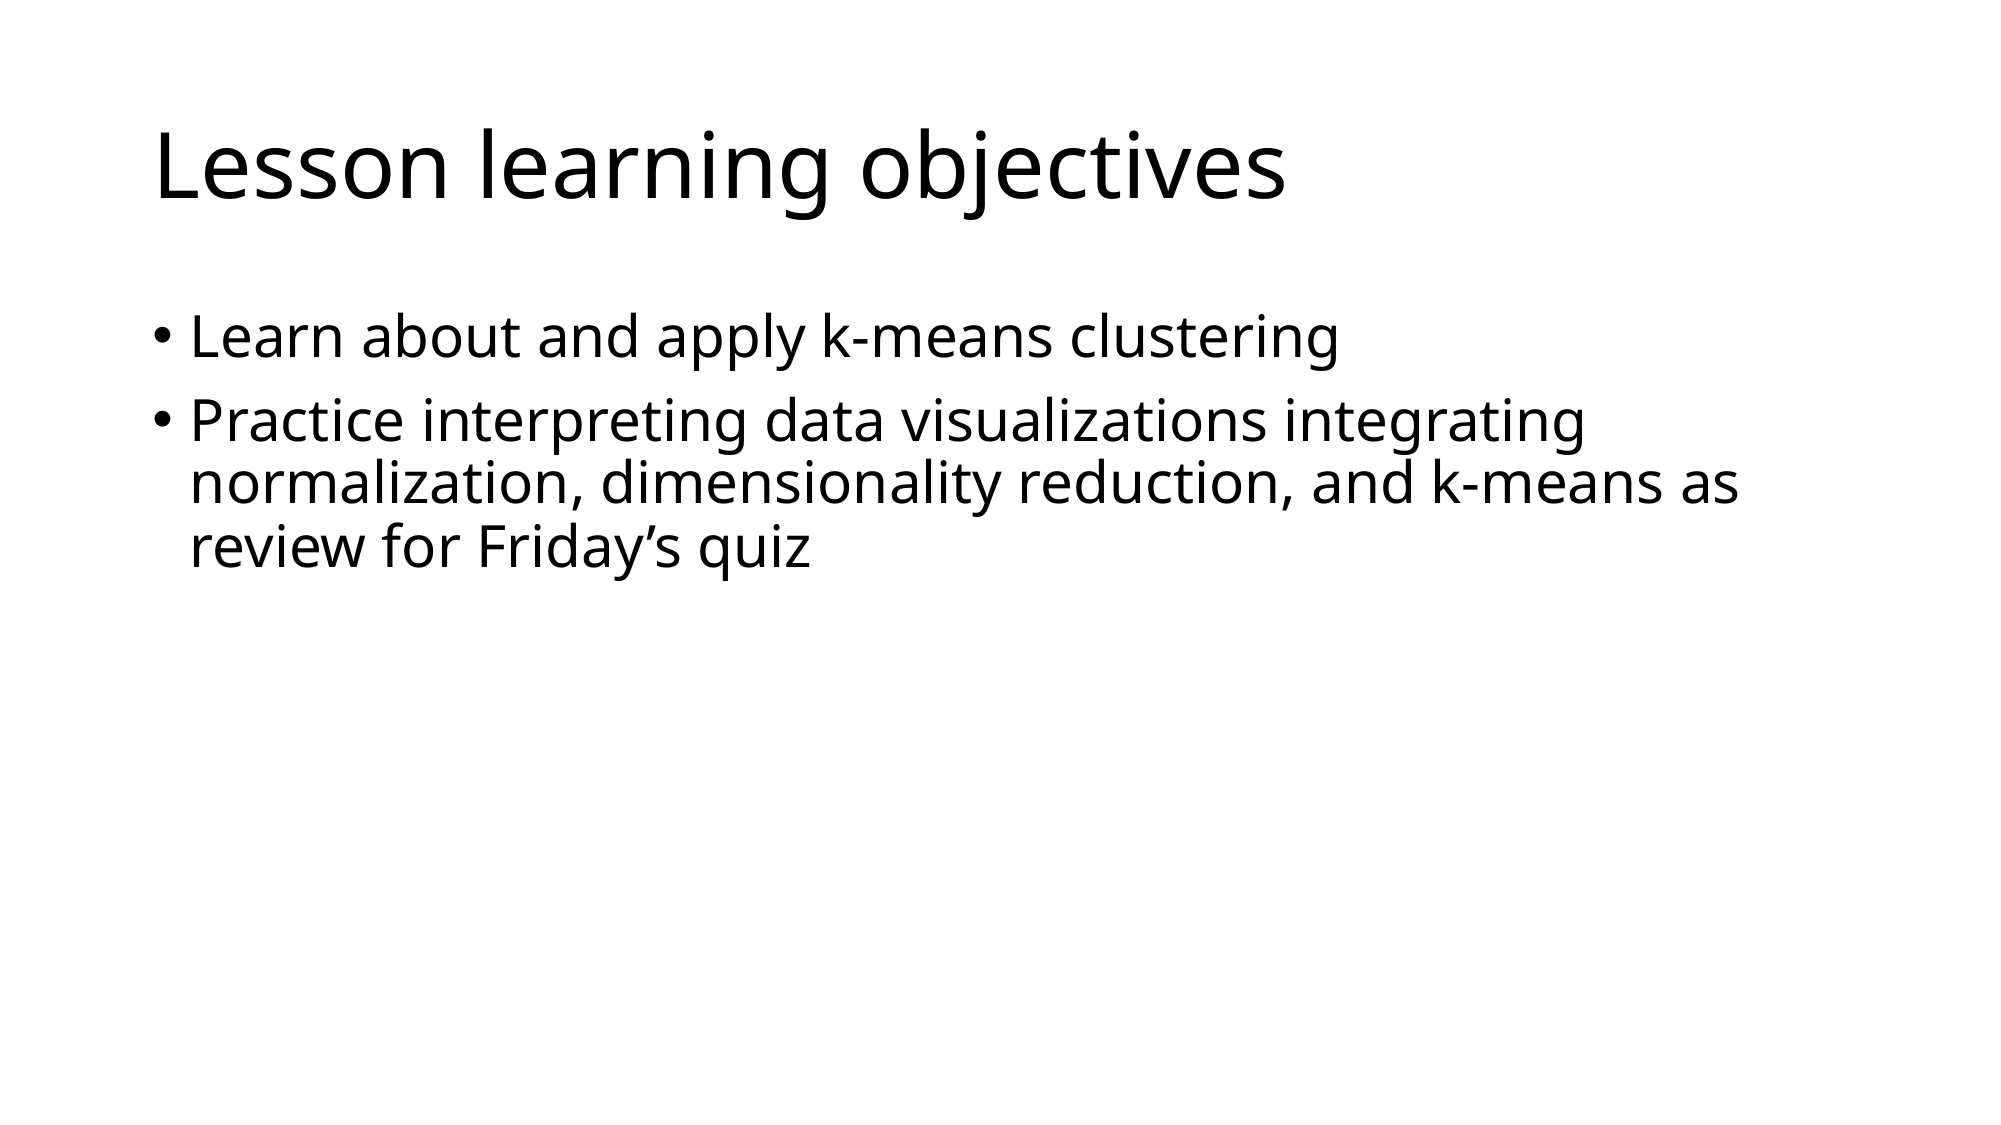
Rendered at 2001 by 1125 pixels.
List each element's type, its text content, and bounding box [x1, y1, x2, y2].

list Learn about and apply k-means clustering Practice interpreting data visualizations integrating normalization, dimensionality reduction, and k-means as review for Friday’s quiz [137, 299, 1863, 1014]
title Lesson learning objectives [137, 59, 1863, 278]
